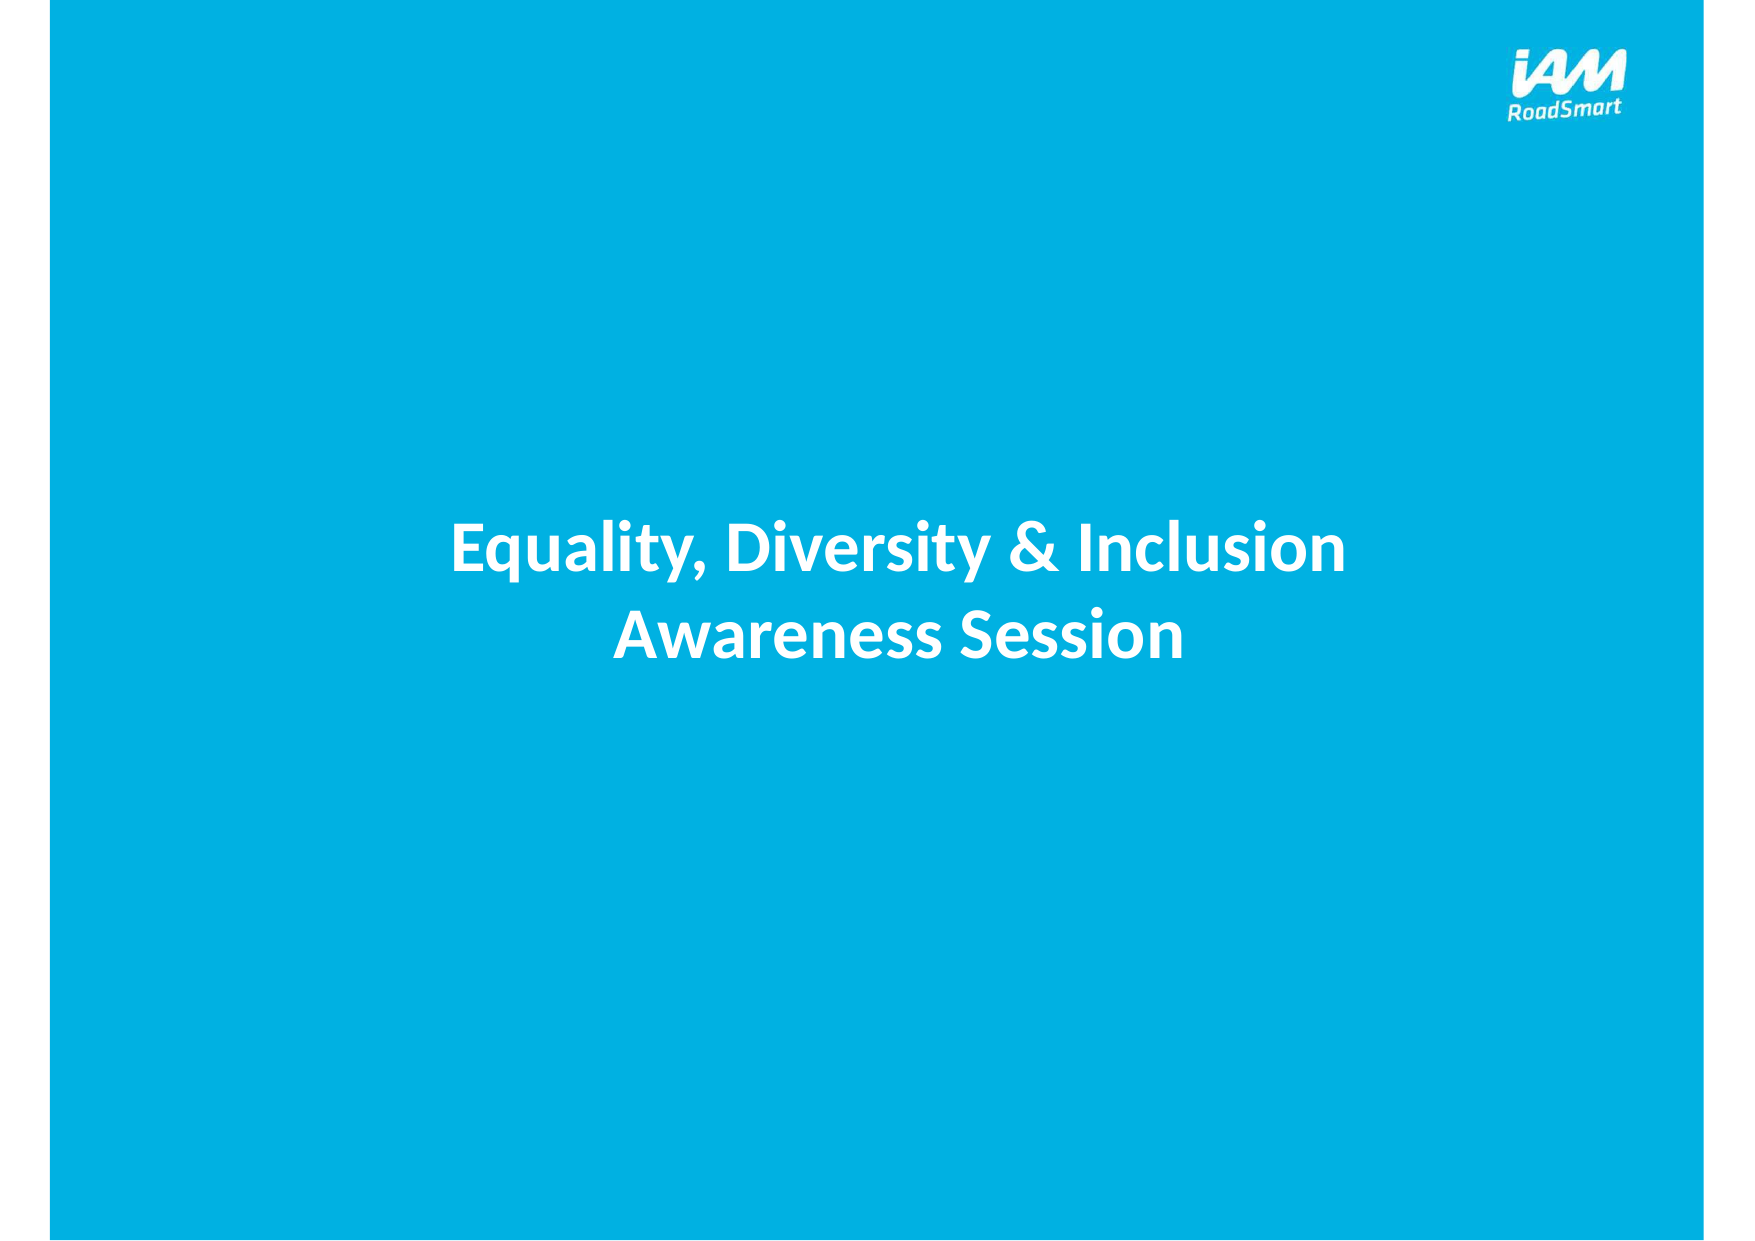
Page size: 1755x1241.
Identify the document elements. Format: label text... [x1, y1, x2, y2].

picture [1512, 48, 1626, 99]
picture [1507, 104, 1522, 121]
picture [1523, 98, 1621, 121]
title Equality, Diversity & Inclusion Awareness Session [402, 495, 1396, 706]
